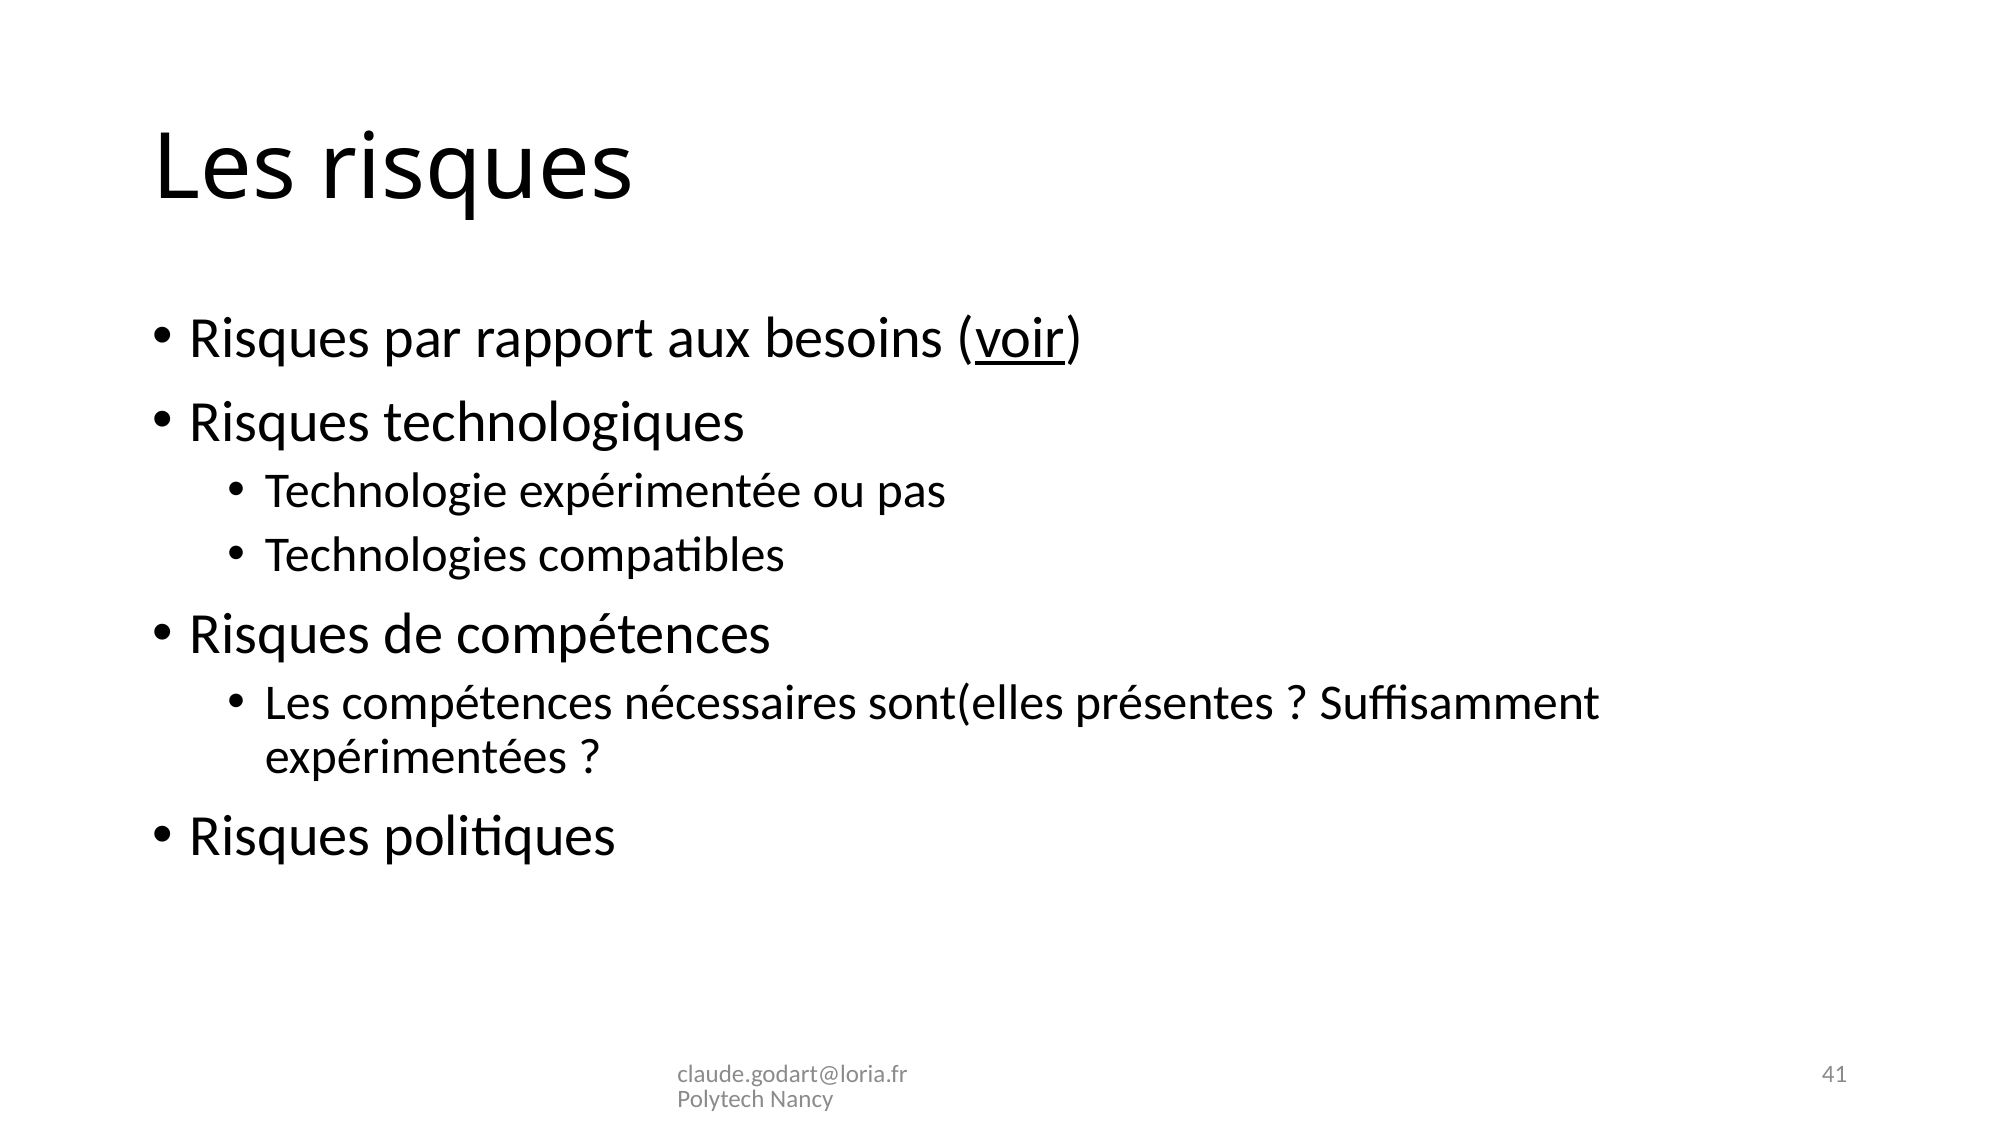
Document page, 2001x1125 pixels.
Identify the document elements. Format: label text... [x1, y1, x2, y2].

list Risques par rapport aux besoins (voir) Risques technologiques Technologie expérimentée ou pas Technologies compatibles Risques de compétences Les compétences nécessaires sont(elles présentes ? Suffisamment expérimentées ? Risques politiques [137, 299, 1863, 1014]
title Les risques [137, 59, 1863, 278]
footer claude.godart@loria.fr Polytech Nancy [662, 1042, 1338, 1103]
slide_number 41 [1412, 1042, 1863, 1103]
